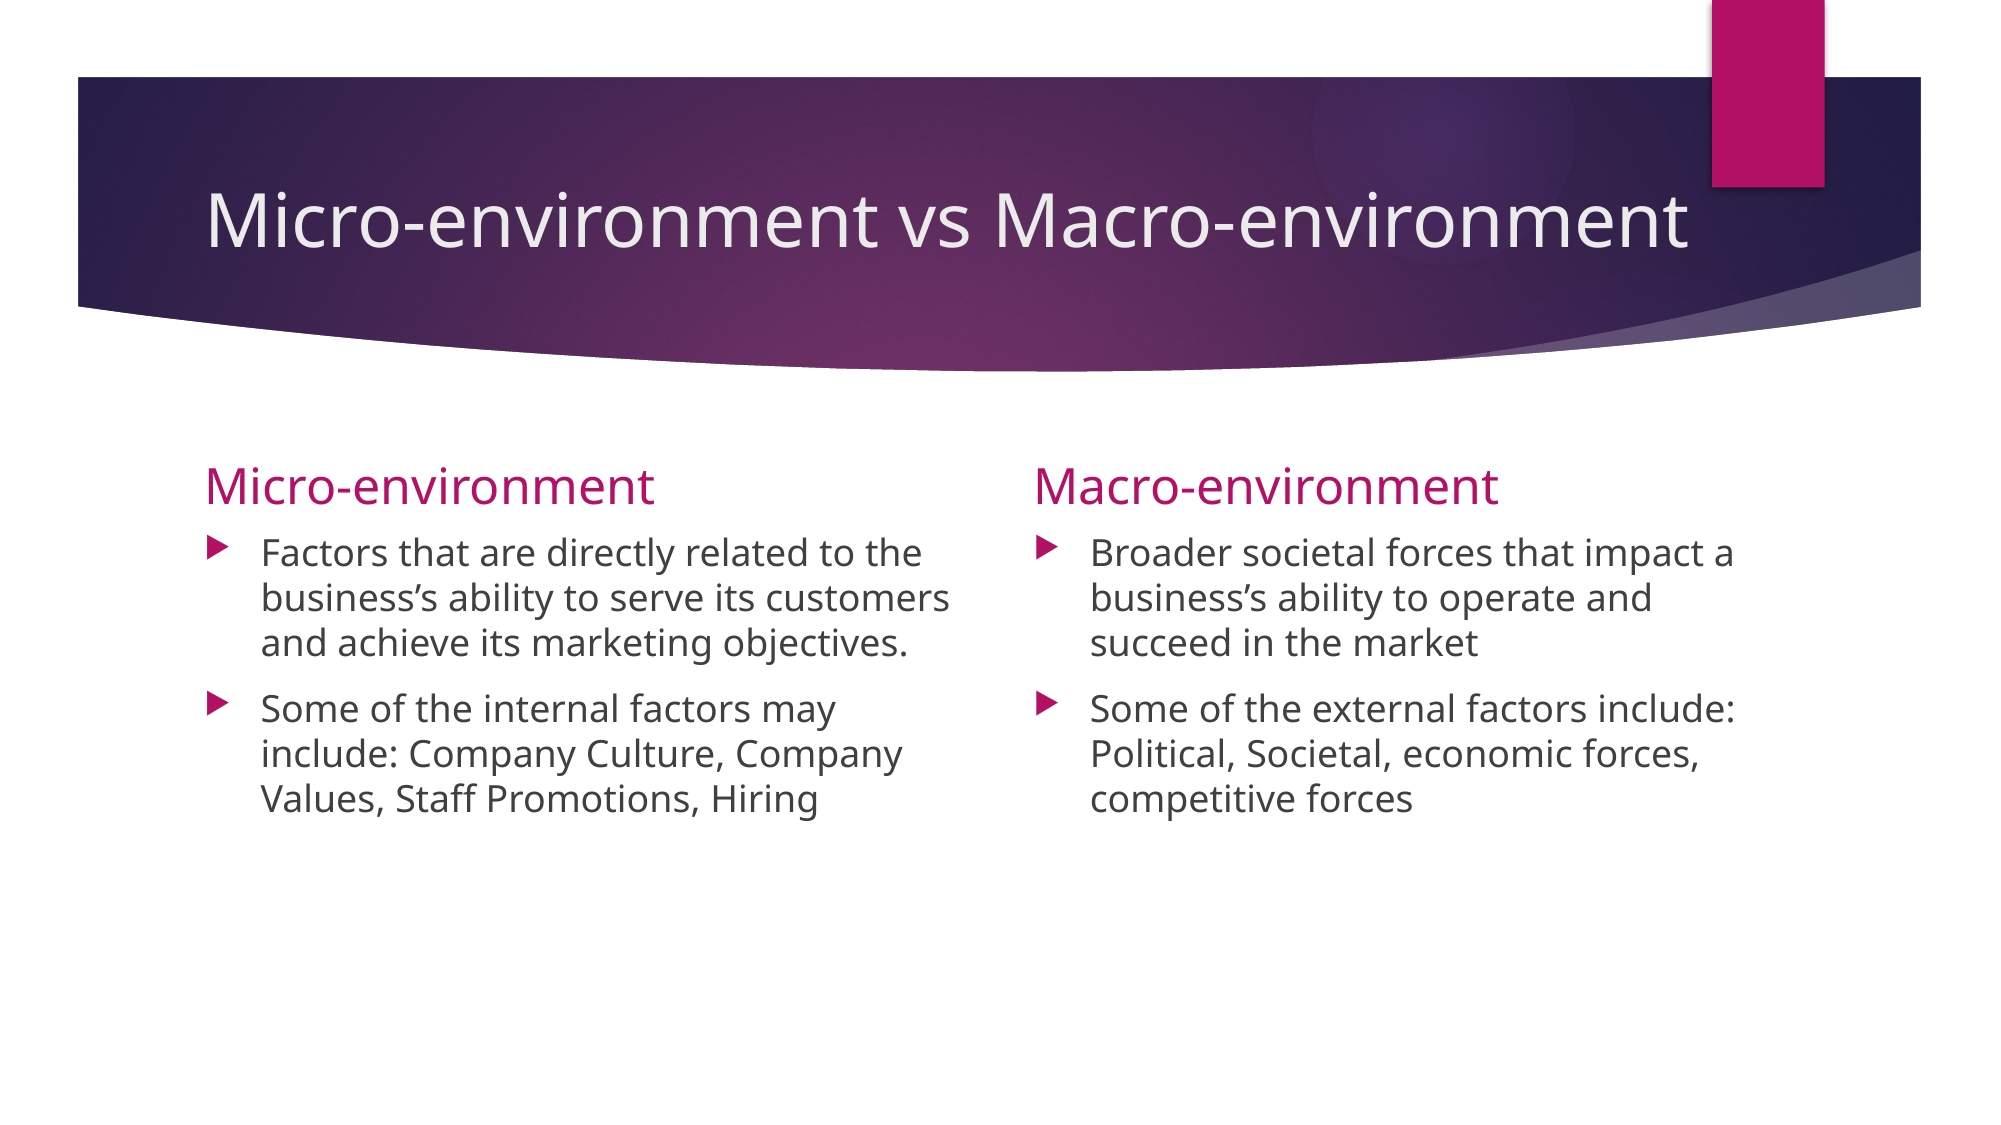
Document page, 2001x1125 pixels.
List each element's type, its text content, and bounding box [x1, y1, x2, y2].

list Micro-environment [189, 427, 981, 521]
list Factors that are directly related to the business’s ability to serve its customers and achieve its marketing objectives. Some of the internal factors may include: Company Culture, Company Values, Staff Promotions, Hiring [189, 521, 981, 988]
list Broader societal forces that impact a business’s ability to operate and succeed in the market Some of the external factors include: Political, Societal, economic forces, competitive forces [1018, 521, 1810, 988]
list Macro-environment [1018, 427, 1810, 521]
title Micro-environment vs Macro-environment [189, 159, 1848, 276]
